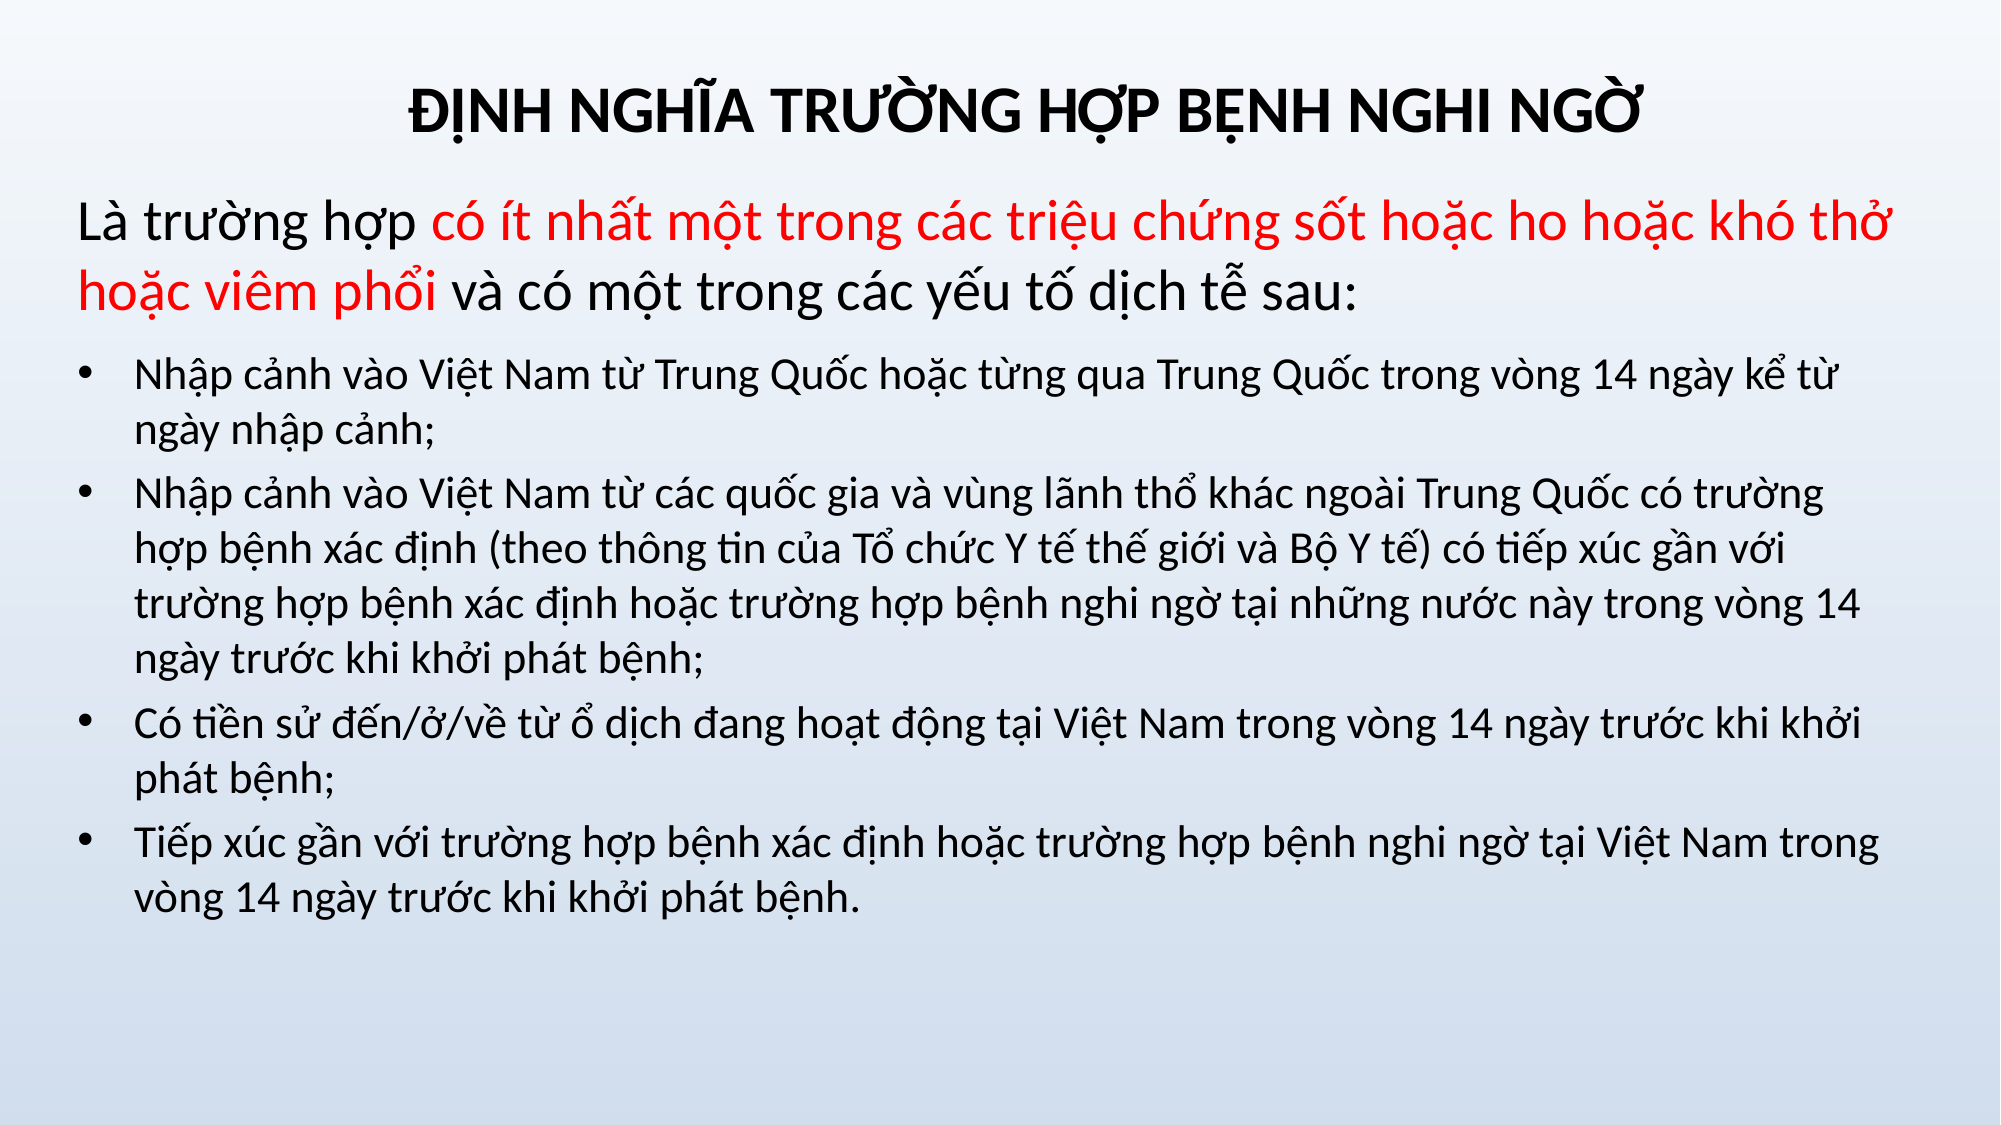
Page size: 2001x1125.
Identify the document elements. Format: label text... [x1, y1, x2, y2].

list Là trường hợp có ít nhất một trong các triệu chứng sốt hoặc ho hoặc khó thở hoặc viêm phổi và có một trong các yếu tố dịch tễ sau: Nhập cảnh vào Việt Nam từ Trung Quốc hoặc từng qua Trung Quốc trong vòng 14 ngày kể từ ngày nhập cảnh; Nhập cảnh vào Việt Nam từ các quốc gia và vùng lãnh thổ khác ngoài Trung Quốc có trường hợp bệnh xác định (theo thông tin của Tổ chức Y tế thế giới và Bộ Y tế) có tiếp xúc gần với trường hợp bệnh xác định hoặc trường hợp bệnh nghi ngờ tại những nước này trong vòng 14 ngày trước khi khởi phát bệnh; Có tiền sử đến/ở/về từ ổ dịch đang hoạt động tại Việt Nam trong vòng 14 ngày trước khi khởi phát bệnh; Tiếp xúc gần với trường hợp bệnh xác định hoặc trường hợp bệnh nghi ngờ tại Việt Nam trong vòng 14 ngày trước khi khởi phát bệnh. [62, 174, 1926, 1063]
title ĐỊNH NGHĨA TRƯỜNG HỢP BỆNH NGHI NGỜ [349, 24, 1701, 174]
